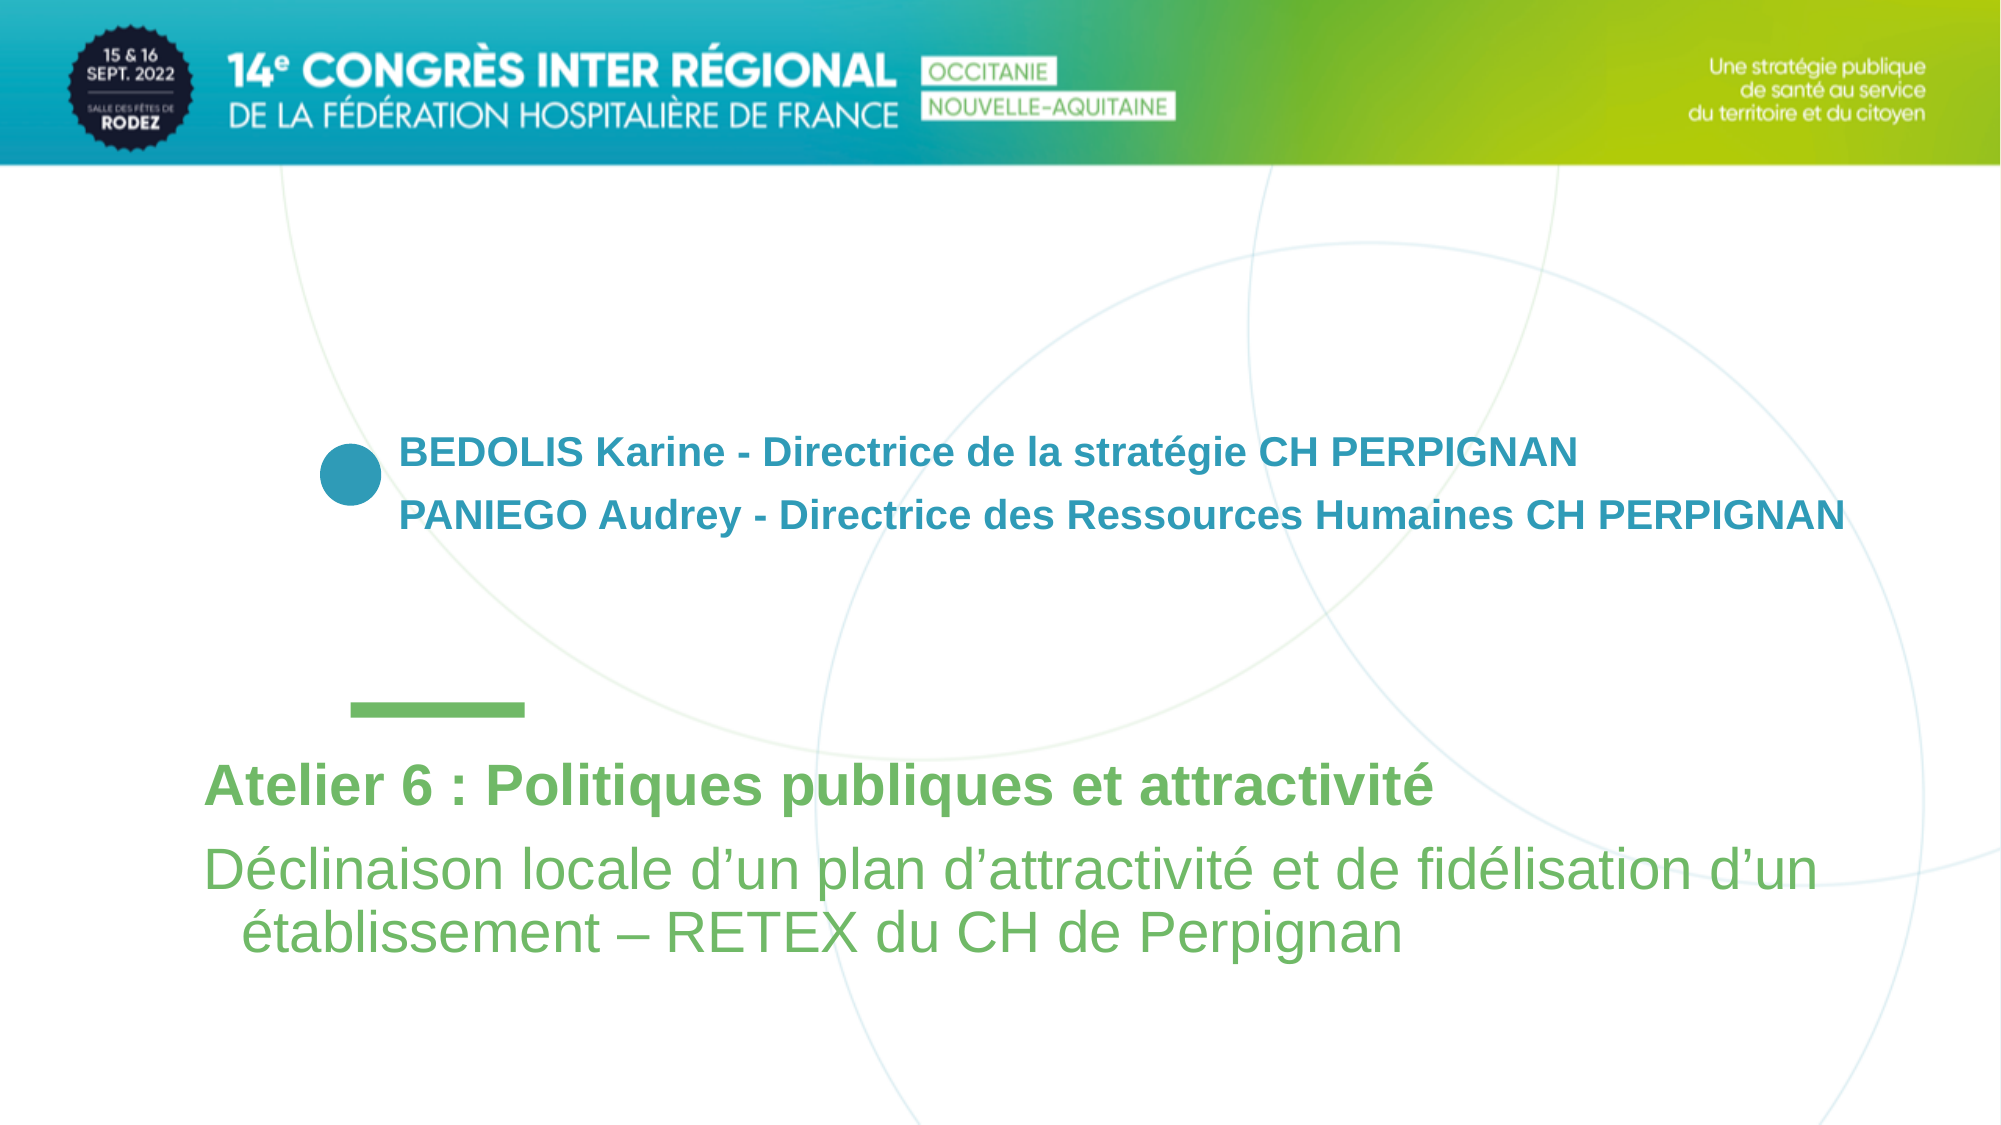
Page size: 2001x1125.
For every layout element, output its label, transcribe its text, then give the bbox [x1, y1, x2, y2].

list Atelier 6 : Politiques publiques et attractivité Déclinaison locale d’un plan d’attractivité et de fidélisation d’un établissement – RETEX du CH de Perpignan [188, 747, 1856, 862]
picture [0, 0, 2001, 1125]
list BEDOLIS Karine - Directrice de la stratégie CH PERPIGNAN PANIEGO Audrey - Directrice des Ressources Humaines CH PERPIGNAN [383, 425, 1890, 582]
